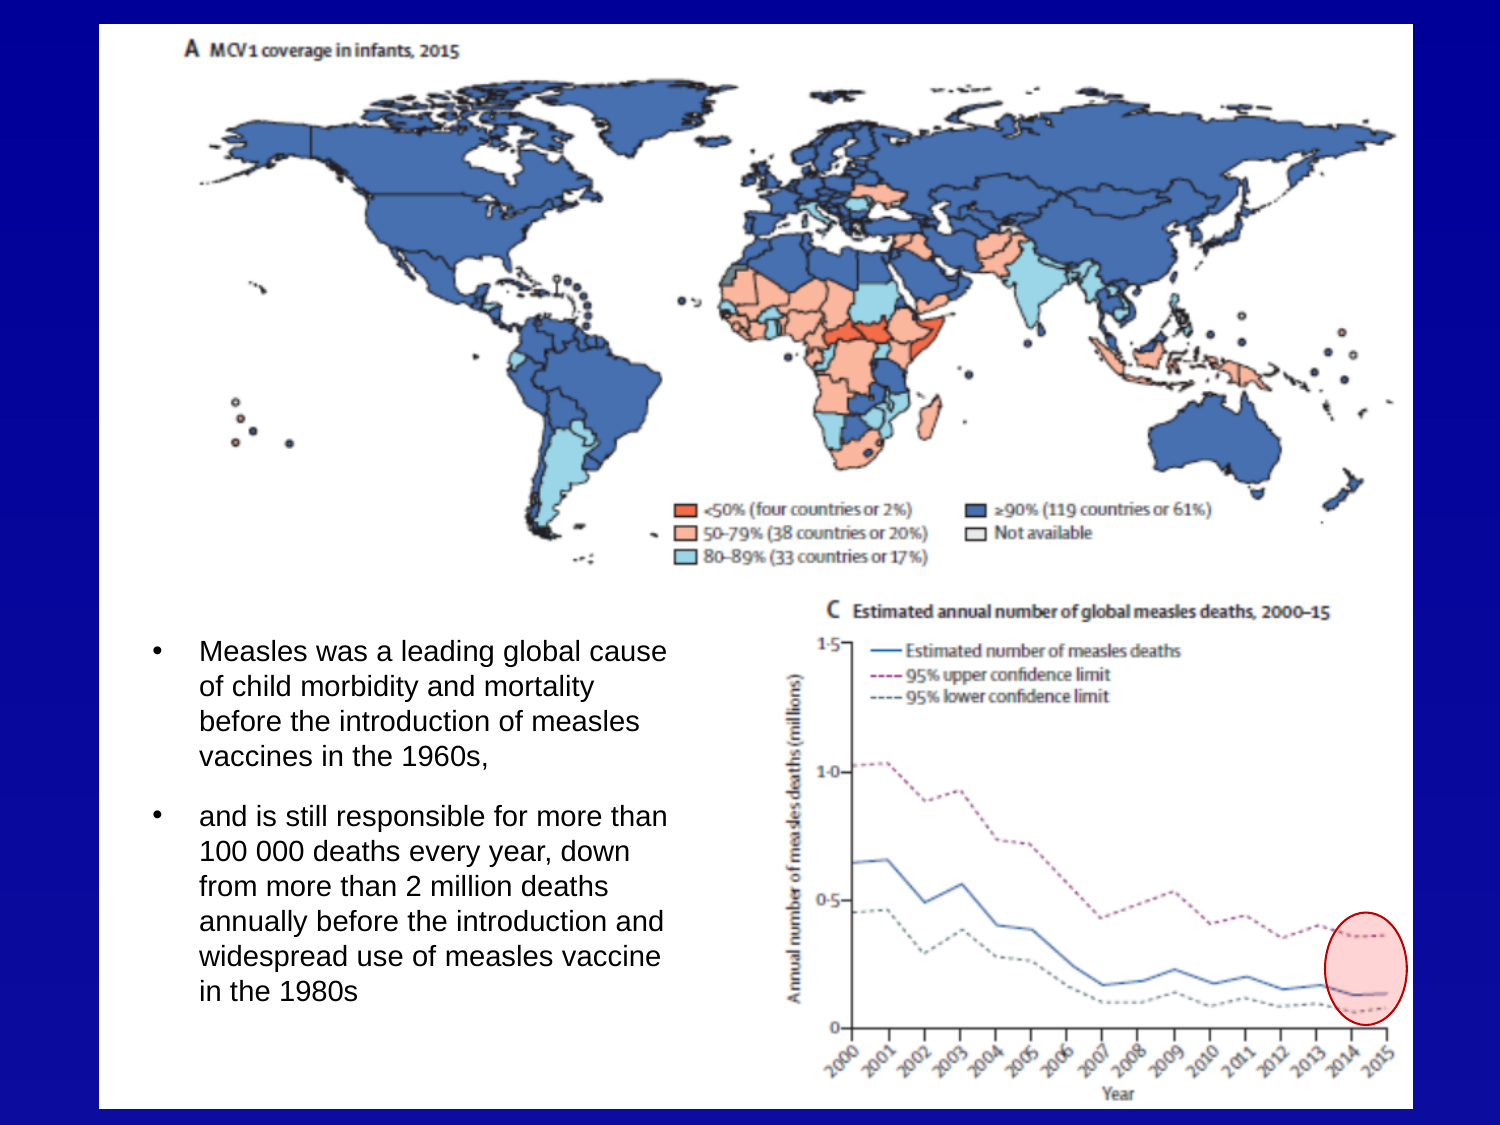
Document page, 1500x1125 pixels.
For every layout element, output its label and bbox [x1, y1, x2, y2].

picture [99, 24, 1413, 1109]
